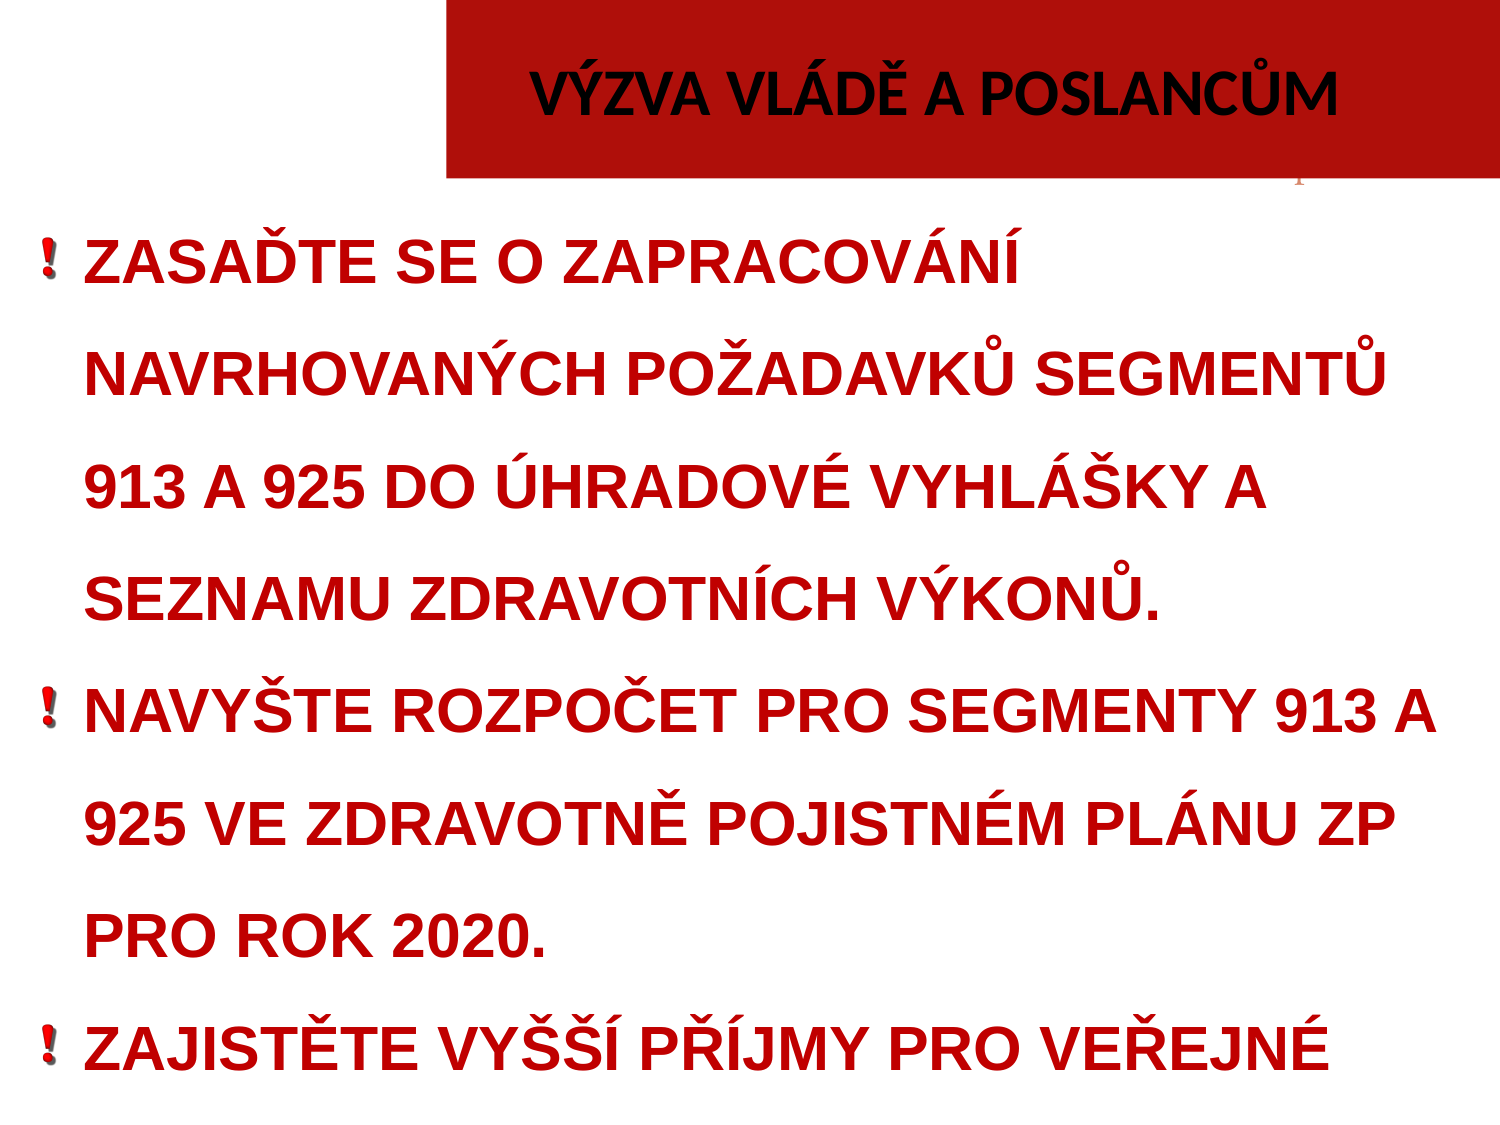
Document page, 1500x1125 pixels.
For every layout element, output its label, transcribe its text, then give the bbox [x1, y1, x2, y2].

picture [26, 236, 71, 281]
picture [26, 685, 71, 730]
title VÝZVA VLÁDĚ A POSLANCŮM [446, 0, 1500, 176]
subtitle ZASAĎTE SE O ZAPRACOVÁNÍ NAVRHOVANÝCH POŽADAVKŮ SEGMENTŮ 913 A 925 DO ÚHRADOVÉ VYHLÁŠKY A SEZNAMU ZDRAVOTNÍCH VÝKONŮ. NAVYŠTE ROZPOČET PRO SEGMENTY 913 A 925 VE ZDRAVOTNĚ POJISTNÉM PLÁNU ZP PRO ROK 2020. ZAJISTĚTE VYŠŠÍ PŘÍJMY PRO VEŘEJNÉ ZDRAVOTNÍ POJIŠTĚNÍ VE VÝŠI 9 % HDP. [12, 176, 1500, 1013]
picture [26, 1023, 71, 1067]
